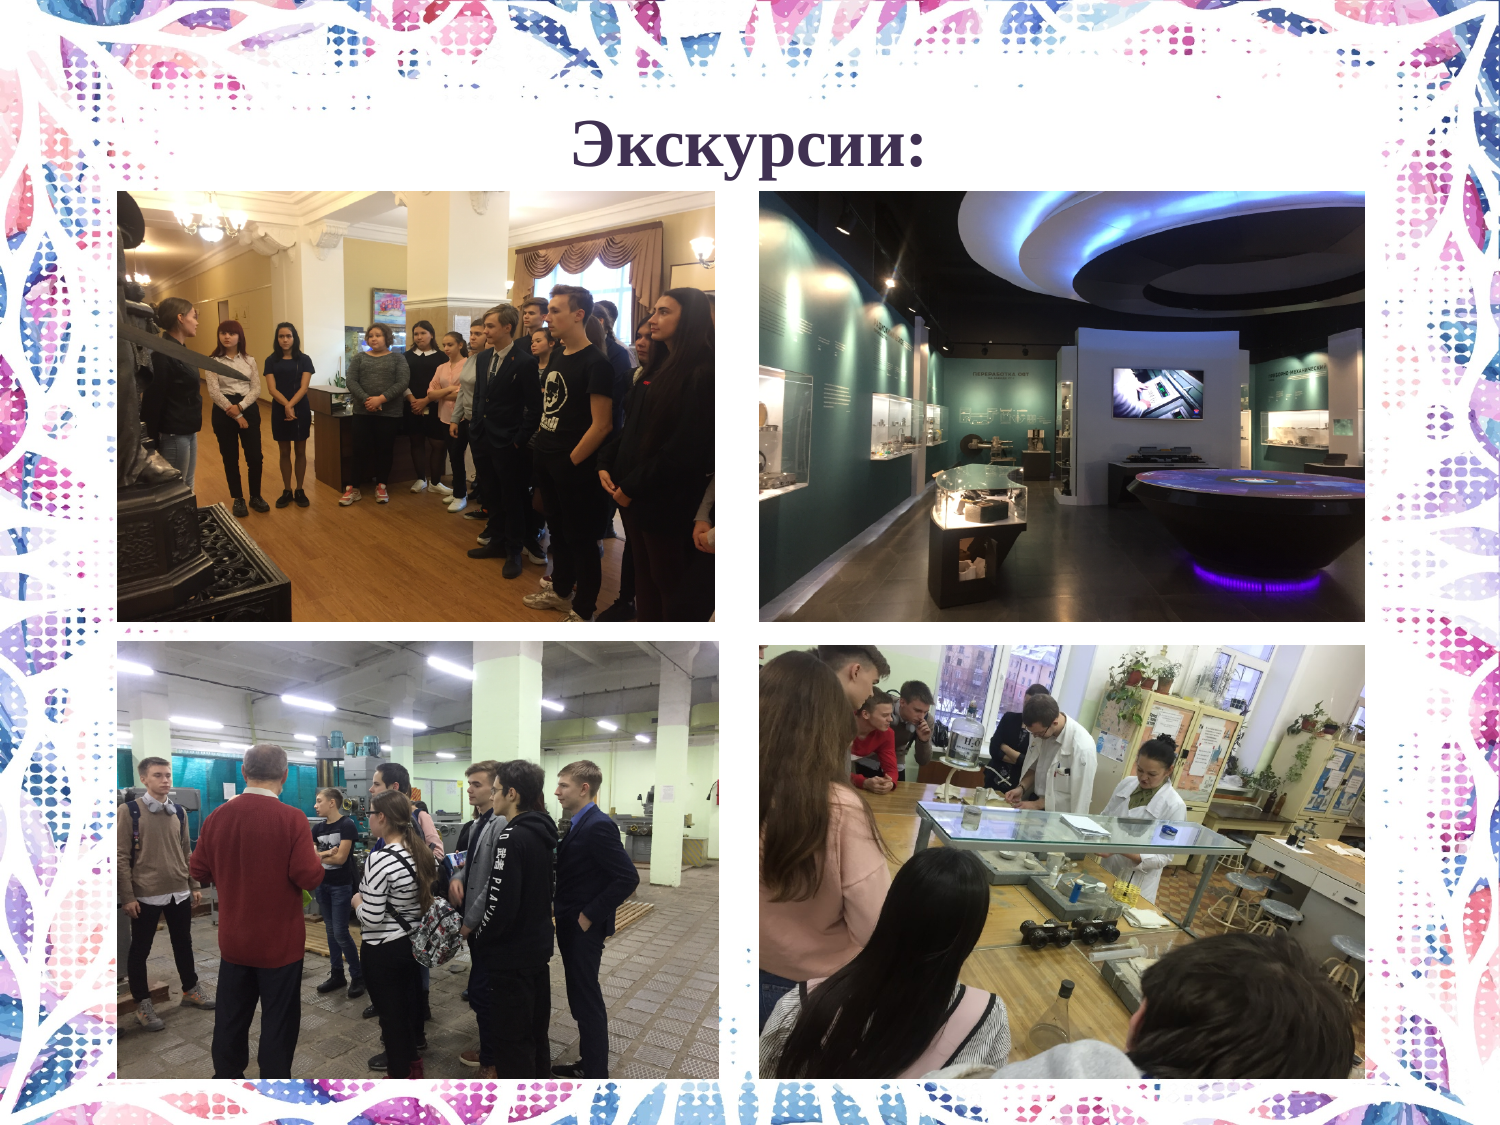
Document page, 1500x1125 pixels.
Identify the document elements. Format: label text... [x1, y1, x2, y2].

text_box Экскурсии: [110, 90, 1388, 188]
picture [0, 0, 1500, 1125]
